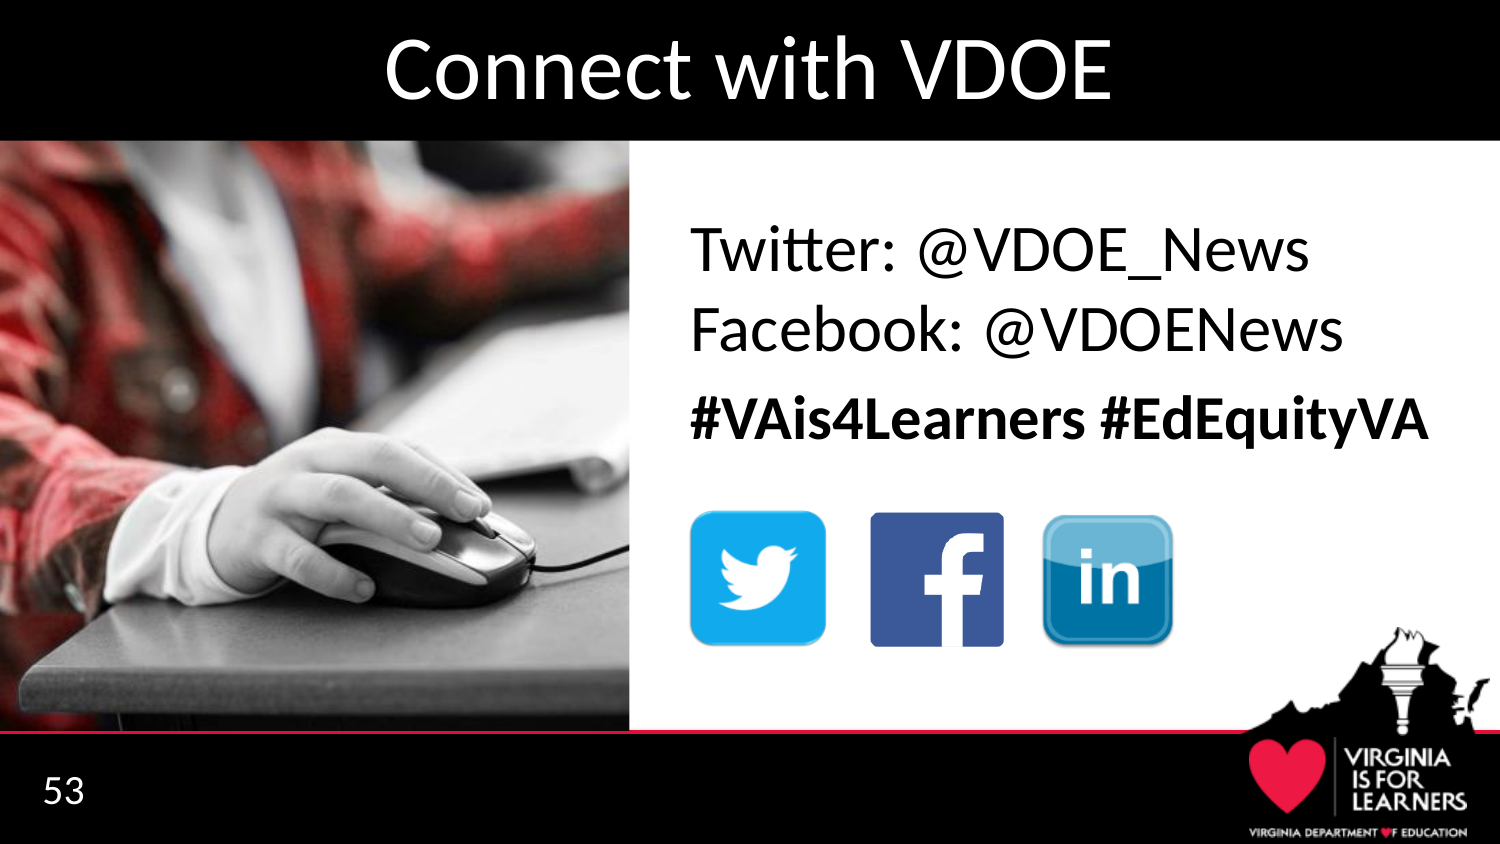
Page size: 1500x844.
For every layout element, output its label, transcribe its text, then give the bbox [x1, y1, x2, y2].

picture [1249, 737, 1467, 838]
picture [1240, 627, 1490, 736]
picture [0, 141, 630, 731]
list Twitter: @VDOE_News Facebook: @VDOENews #VAis4Learners #EdEquityVA [675, 196, 1488, 710]
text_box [687, 509, 1180, 654]
title Connect with VDOE [0, 0, 1500, 141]
